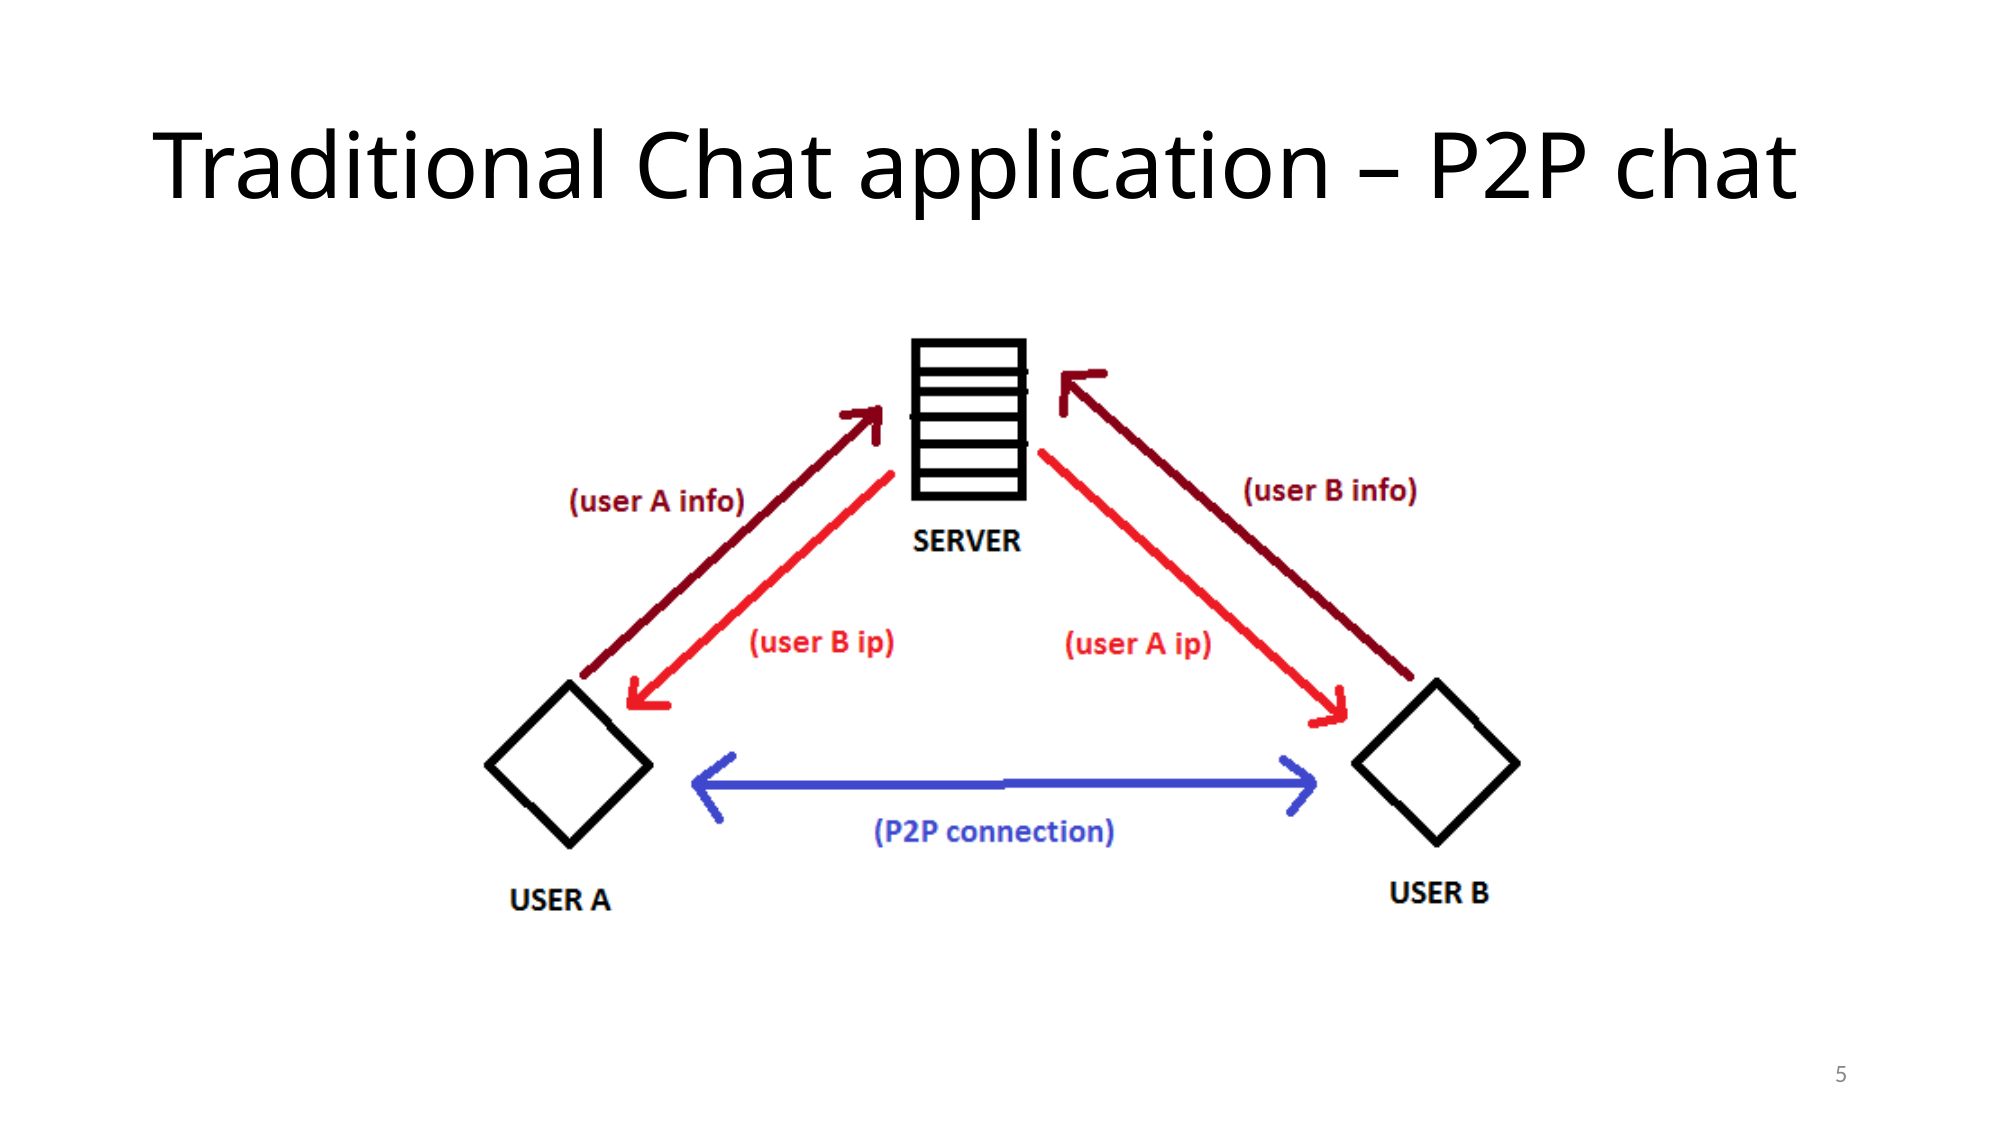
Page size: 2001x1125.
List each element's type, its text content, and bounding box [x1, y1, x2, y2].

picture [369, 299, 1631, 1021]
title Traditional Chat application – P2P chat [137, 59, 1863, 278]
slide_number 5 [1412, 1042, 1863, 1103]
